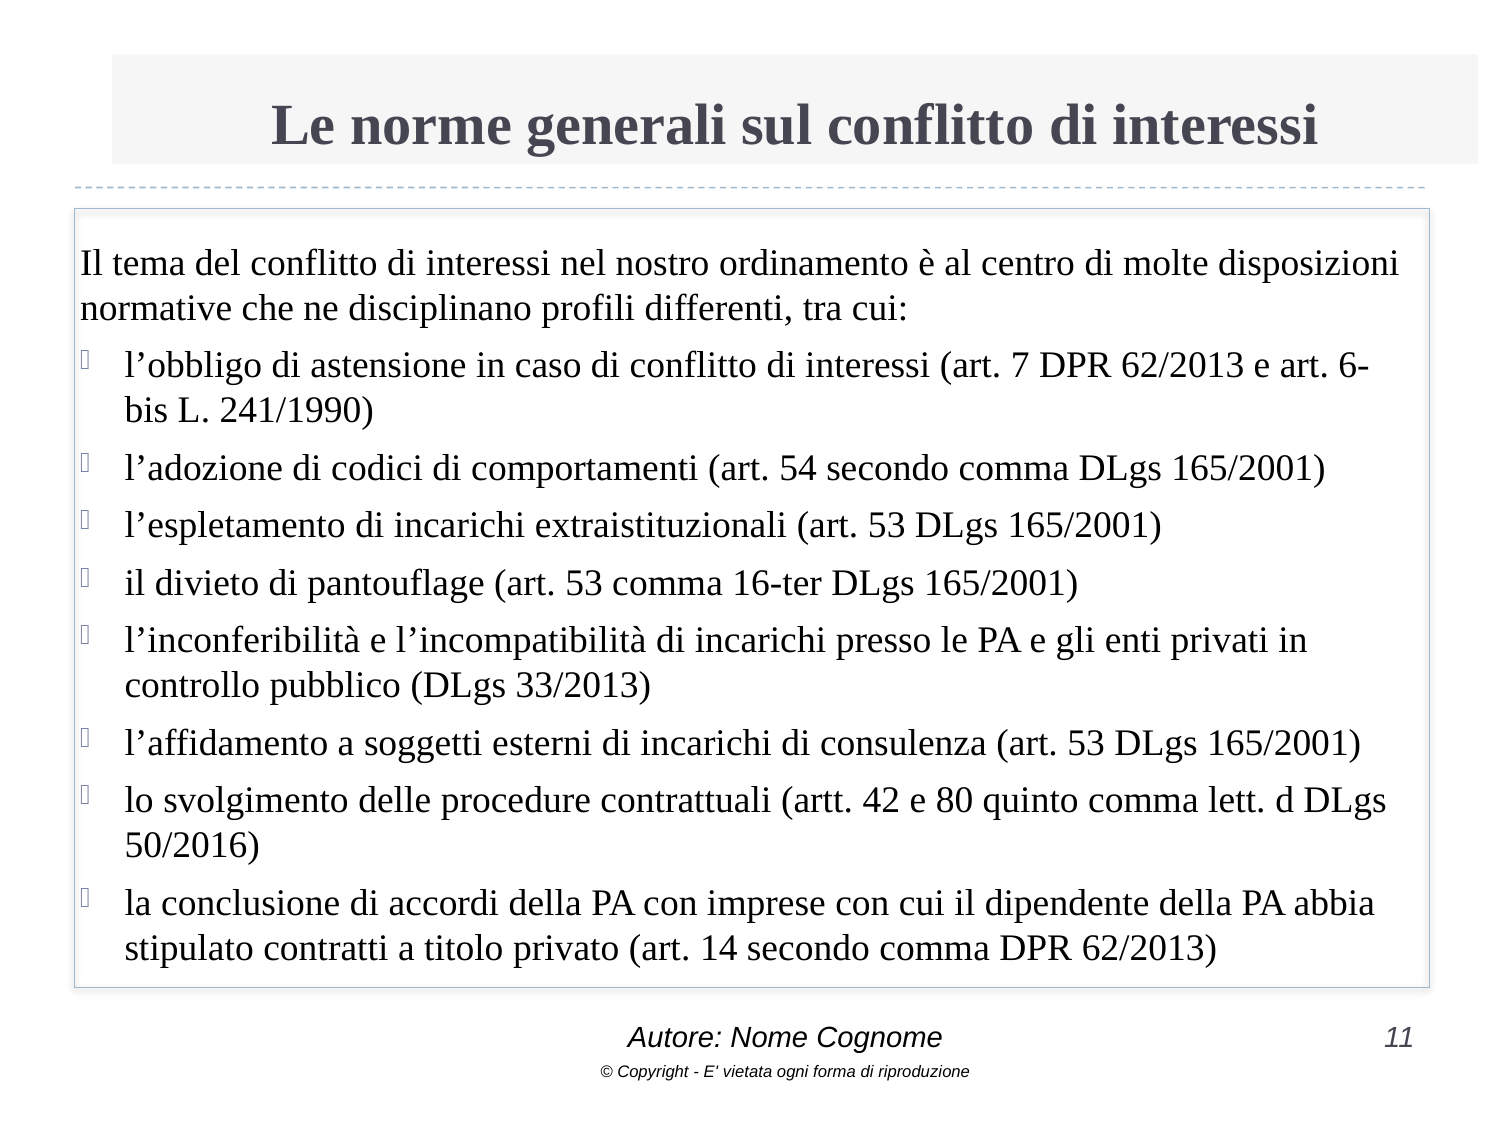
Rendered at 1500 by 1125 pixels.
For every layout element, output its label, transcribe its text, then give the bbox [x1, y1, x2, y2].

list Il tema del conflitto di interessi nel nostro ordinamento è al centro di molte disposizioni normative che ne disciplinano profili differenti, tra cui: l’obbligo di astensione in caso di conflitto di interessi (art. 7 DPR 62/2013 e art. 6-bis L. 241/1990) l’adozione di codici di comportamenti (art. 54 secondo comma DLgs 165/2001) l’espletamento di incarichi extraistituzionali (art. 53 DLgs 165/2001) il divieto di pantouflage (art. 53 comma 16-ter DLgs 165/2001) l’inconferibilità e l’incompatibilità di incarichi presso le PA e gli enti privati in controllo pubblico (DLgs 33/2013) l’affidamento a soggetti esterni di incarichi di consulenza (art. 53 DLgs 165/2001) lo svolgimento delle procedure contrattuali (artt. 42 e 80 quinto comma lett. d DLgs 50/2016) la conclusione di accordi della PA con imprese con cui il dipendente della PA abbia stipulato contratti a titolo privato (art. 14 secondo comma DPR 62/2013) [64, 172, 1425, 1010]
title Le norme generali sul conflitto di interessi [112, 54, 1478, 164]
